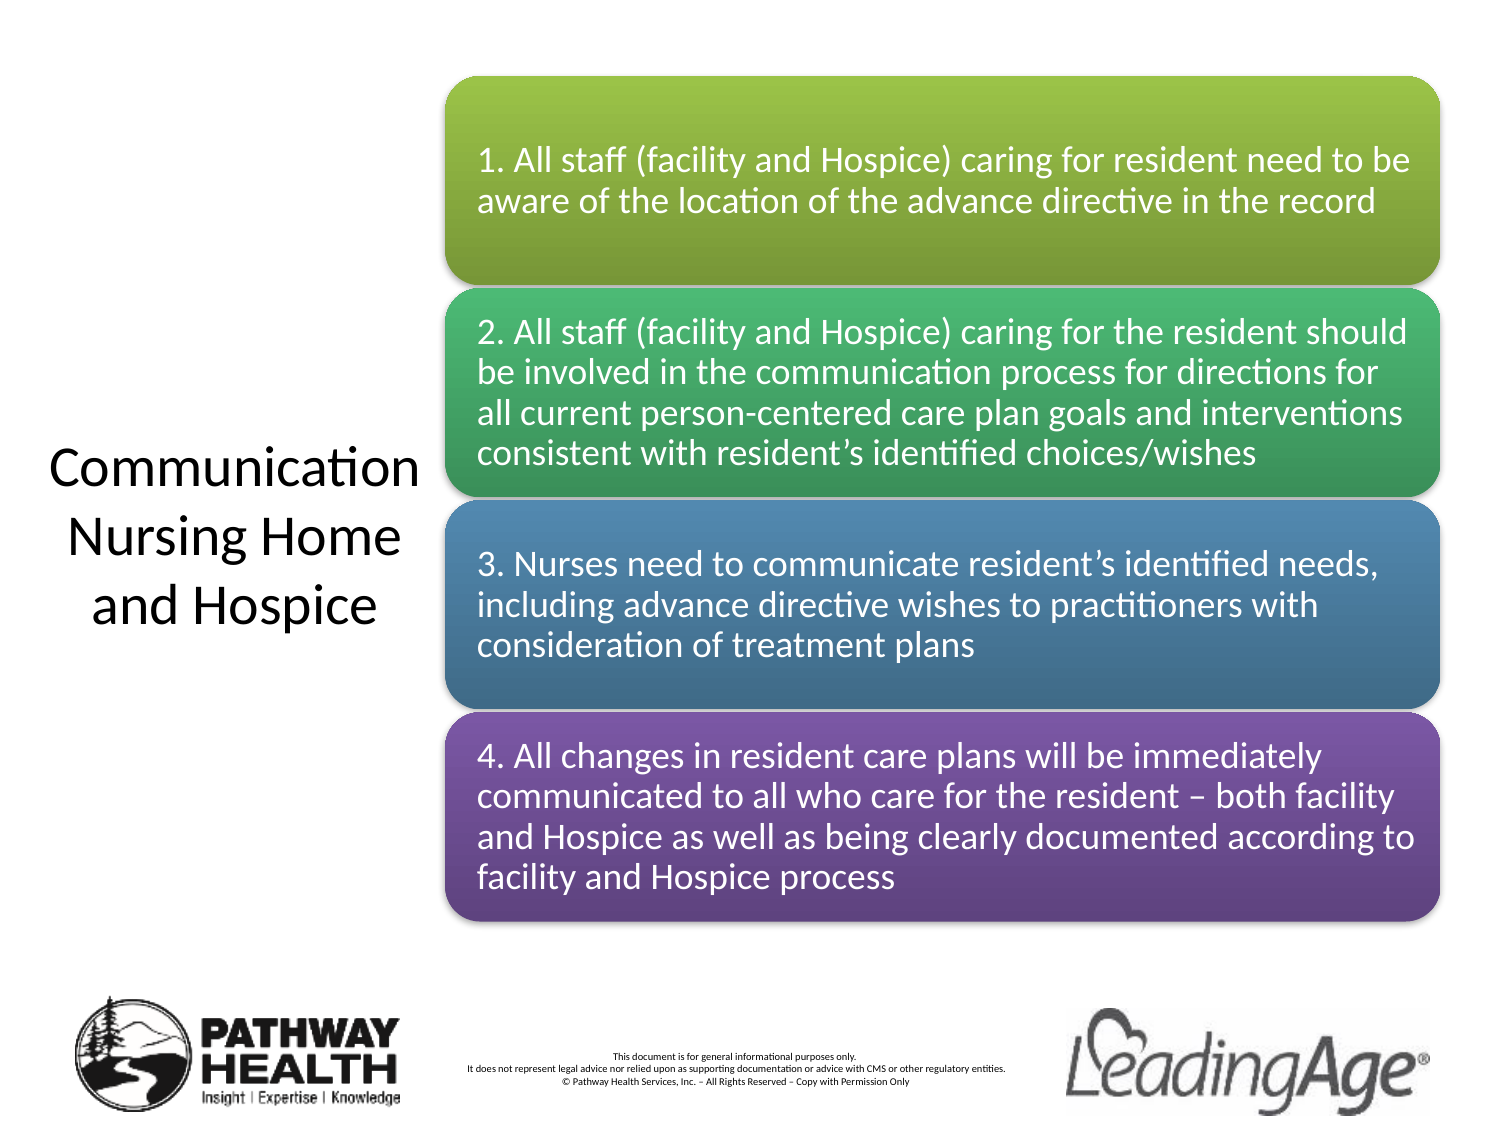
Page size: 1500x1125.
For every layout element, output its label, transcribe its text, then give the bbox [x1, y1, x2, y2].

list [445, 74, 1441, 923]
picture [75, 995, 400, 1112]
title Communication Nursing Home and Hospice [24, 237, 439, 828]
picture [1066, 1008, 1430, 1116]
